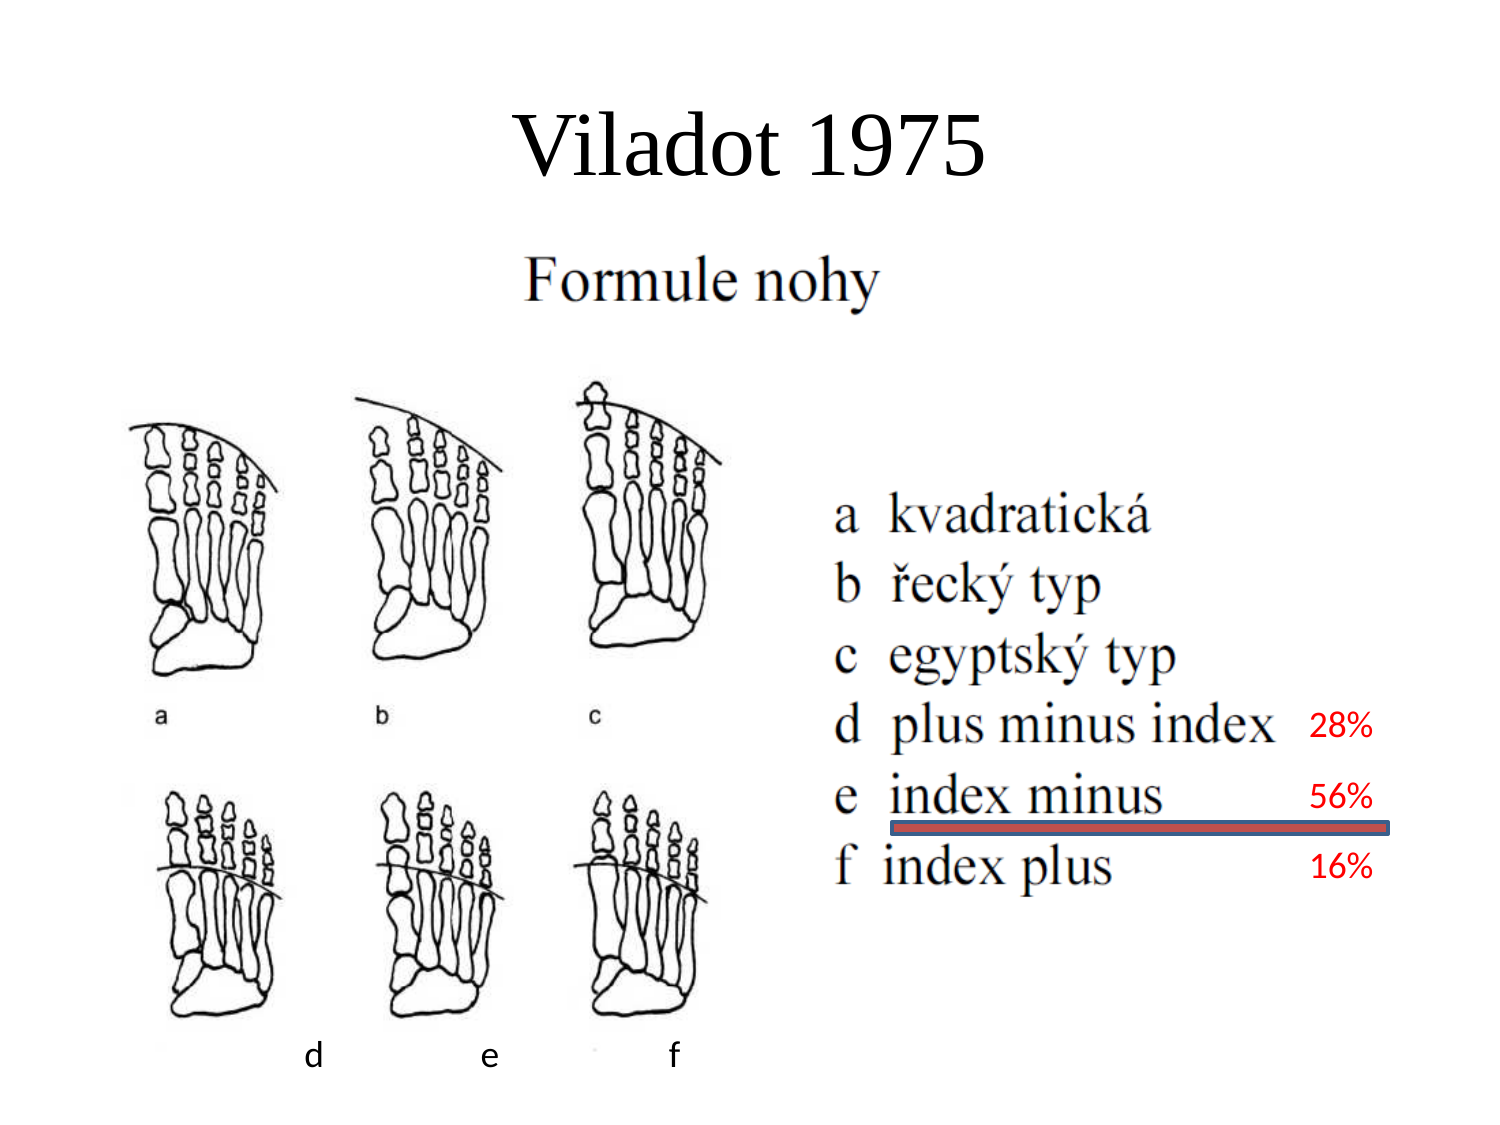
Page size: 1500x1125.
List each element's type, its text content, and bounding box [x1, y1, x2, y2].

text_box 56% [1329, 763, 1389, 820]
title Viladot 1975 [75, 45, 1425, 233]
text_box [1329, 820, 1390, 836]
text_box 16% [1329, 836, 1389, 894]
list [100, 195, 1326, 1073]
text_box 28% [1329, 692, 1389, 753]
